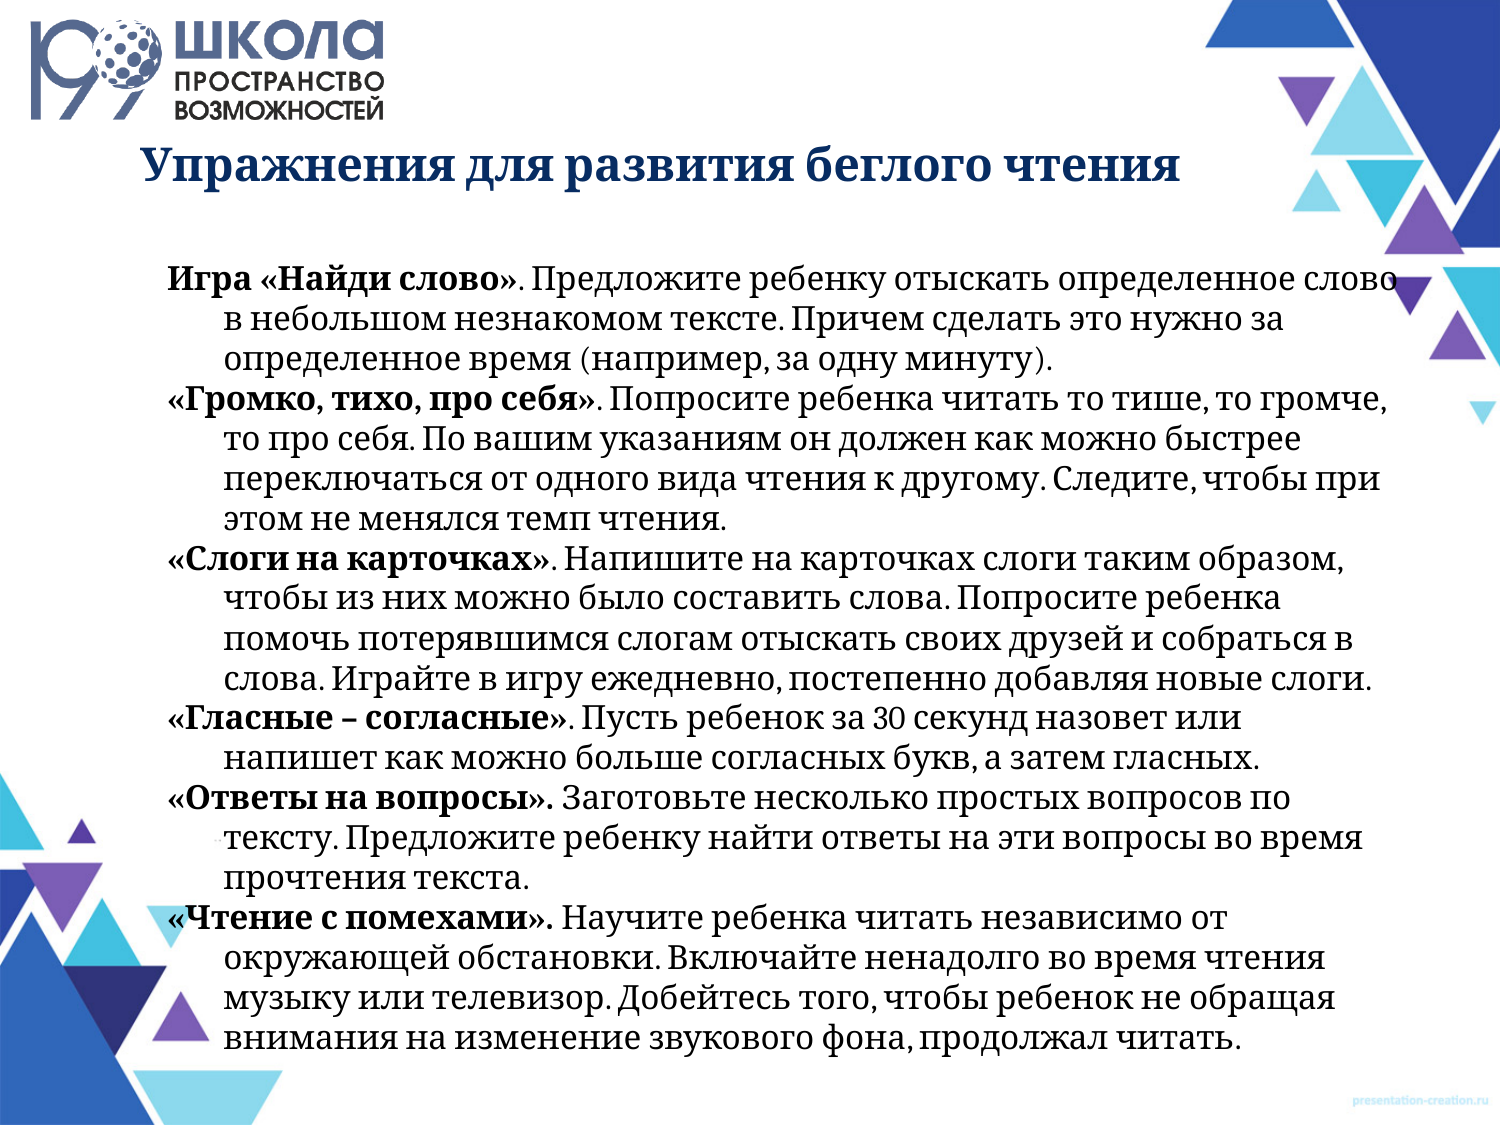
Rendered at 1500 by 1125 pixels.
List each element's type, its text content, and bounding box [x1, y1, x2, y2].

text_box Игра «Найди слово». Предложите ребенку отыскать определенное слово в небольшом незнакомом тексте. Причем сделать это нужно за определенное время (например, за одну минуту). «Громко, тихо, про себя». Попросите ребенка читать то тише, то громче, то про себя. По вашим указаниям он должен как можно быстрее переключаться от одного вида чтения к другому. Следите, чтобы при этом не менялся темп чтения. «Слоги на карточках». Напишите на карточках слоги таким образом, чтобы из них можно было составить слова. Попросите ребенка помочь потерявшимся слогам отыскать своих друзей и собраться в слова. Играйте в игру ежедневно, постепенно добавляя новые слоги. «Гласные – согласные». Пусть ребенок за 30 секунд назовет или напишет как можно больше согласных букв, а затем гласных. «Ответы на вопросы». Заготовьте несколько простых вопросов по тексту. Предложите ребенку найти ответы на эти вопросы во время прочтения текста. «Чтение с помехами». Научите ребенка читать независимо от окружающей обстановки. Включайте ненадолго во время чтения музыку или телевизор. Добейтесь того, чтобы ребенок не обращая внимания на изменение звукового фона, продолжал читать. [152, 250, 1419, 1064]
picture [0, 0, 1500, 1125]
list Упражнения для развития беглого чтения [125, 127, 1389, 235]
